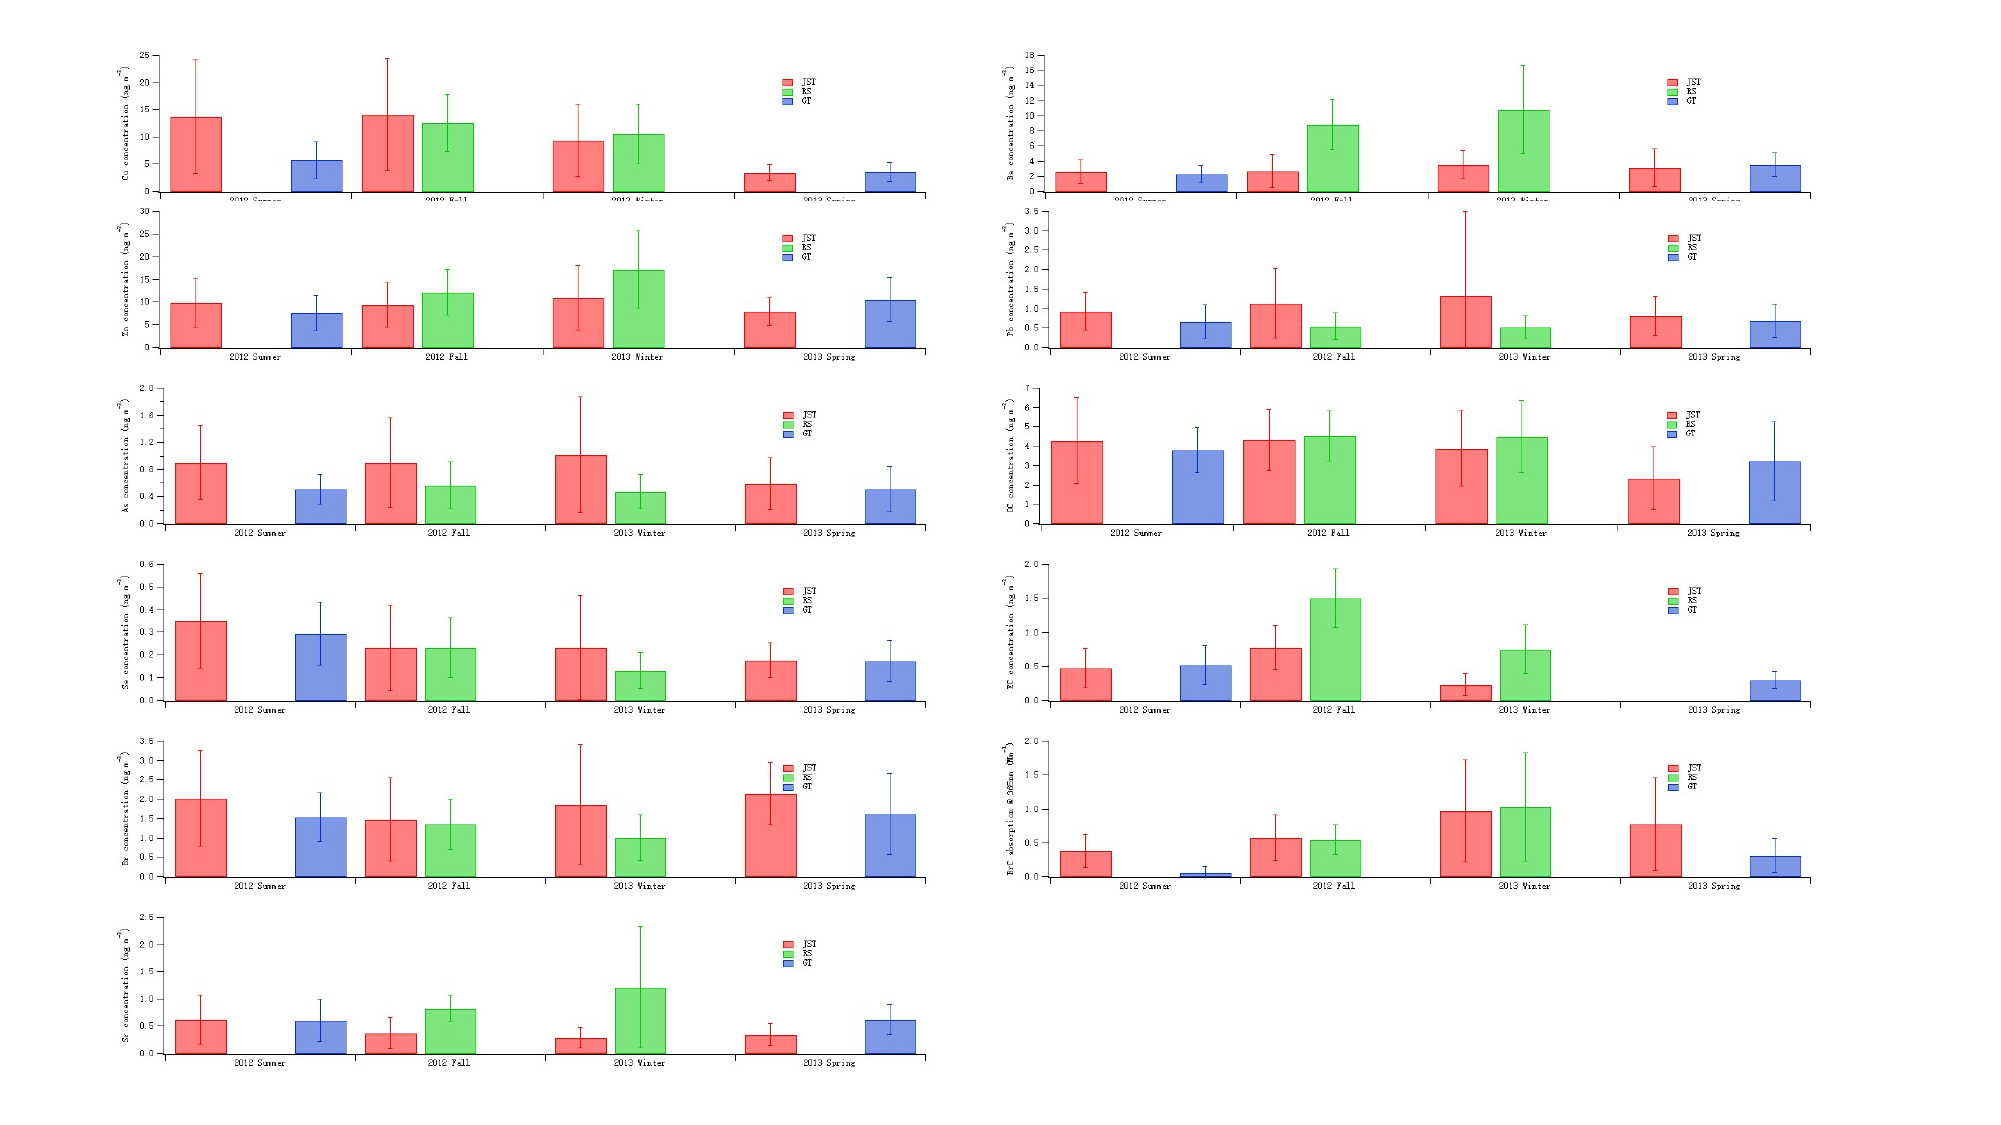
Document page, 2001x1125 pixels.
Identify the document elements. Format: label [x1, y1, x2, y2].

picture [1002, 45, 1829, 908]
picture [117, 45, 944, 1085]
